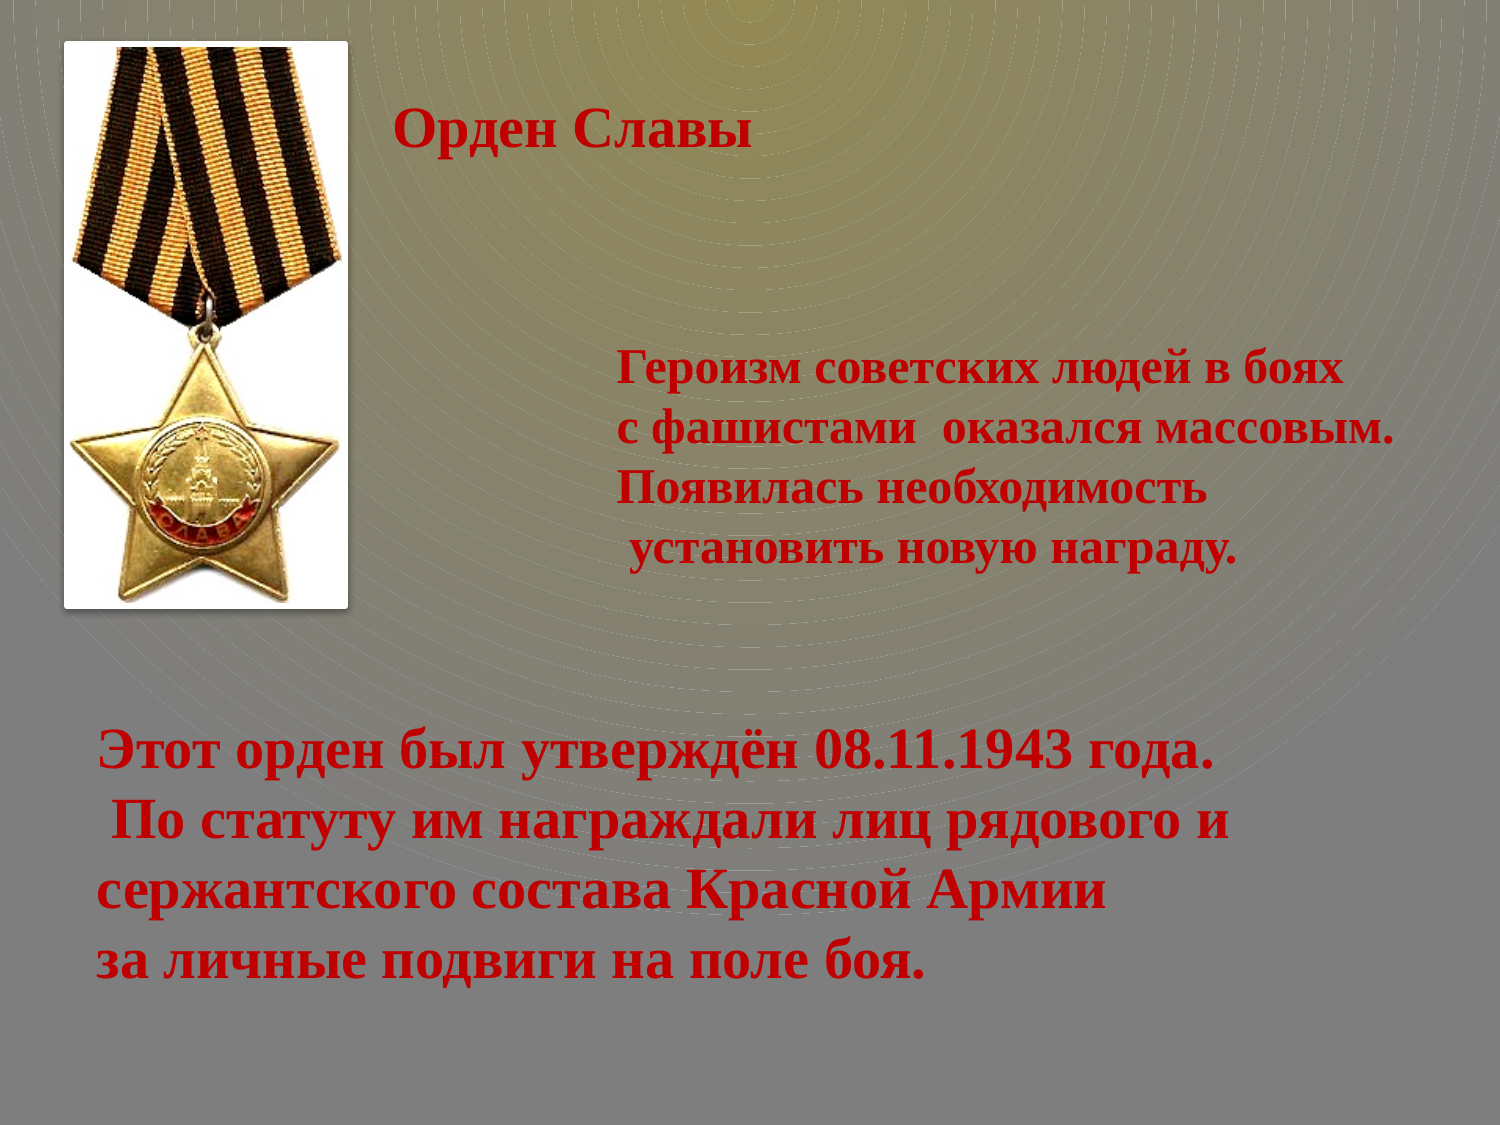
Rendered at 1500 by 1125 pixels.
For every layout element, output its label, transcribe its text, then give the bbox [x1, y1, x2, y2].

text_box Этот орден был утверждён 08.11.1943 года. По статуту им награждали лиц рядового и сержантского состава Красной Армии за личные подвиги на поле боя. [81, 703, 1418, 998]
text_box Героизм советских людей в боях с фашистами оказался массовым. Появилась необходимость установить новую награду. [601, 281, 1410, 641]
text_box Орден Славы [377, 82, 769, 167]
picture [70, 46, 343, 604]
